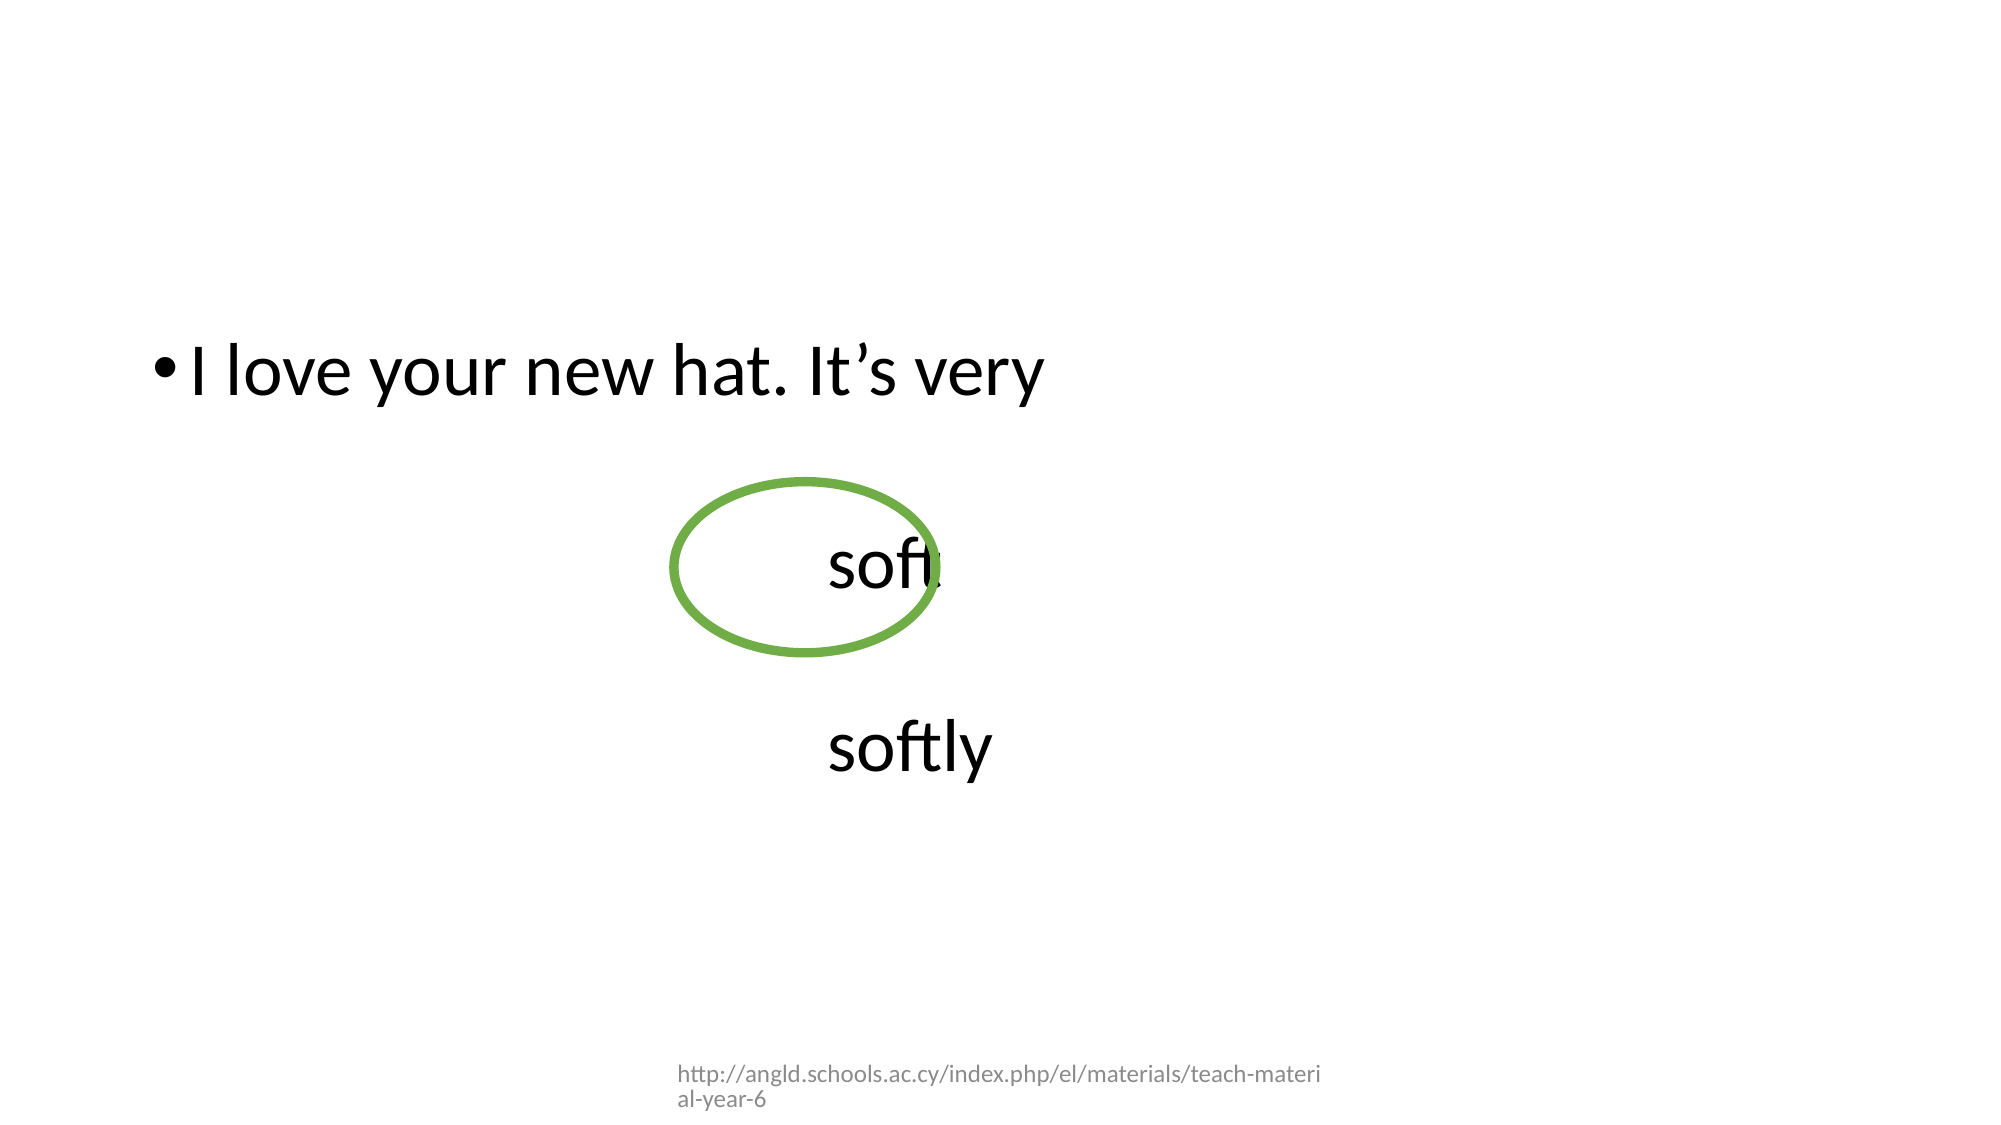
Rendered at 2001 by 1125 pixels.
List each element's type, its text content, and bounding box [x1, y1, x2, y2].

footer http://angld.schools.ac.cy/index.php/el/materials/teach-material-year-6 [662, 1042, 1338, 1103]
list I love your new hat. It’s very soft softly [137, 232, 1863, 1014]
text_box [672, 480, 937, 654]
